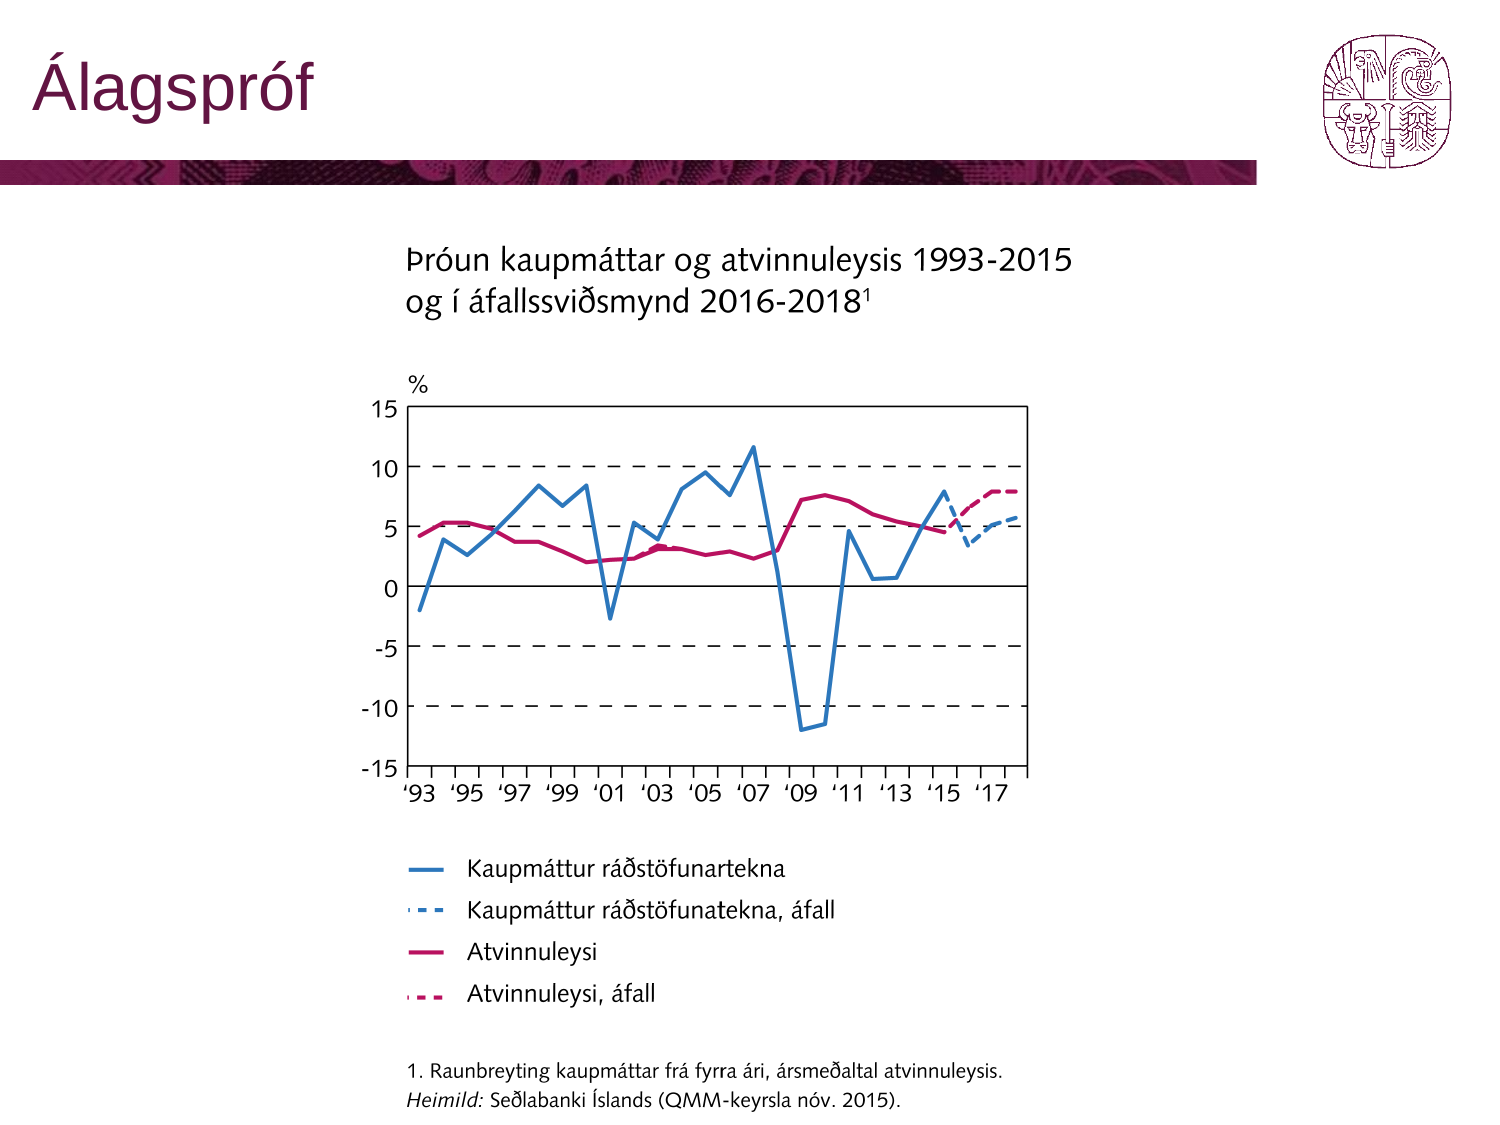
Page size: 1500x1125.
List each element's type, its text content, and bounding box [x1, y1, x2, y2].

picture [359, 195, 1082, 1112]
title Álagspróf [17, 19, 1247, 149]
picture [0, 160, 1258, 185]
picture [1316, 31, 1456, 173]
